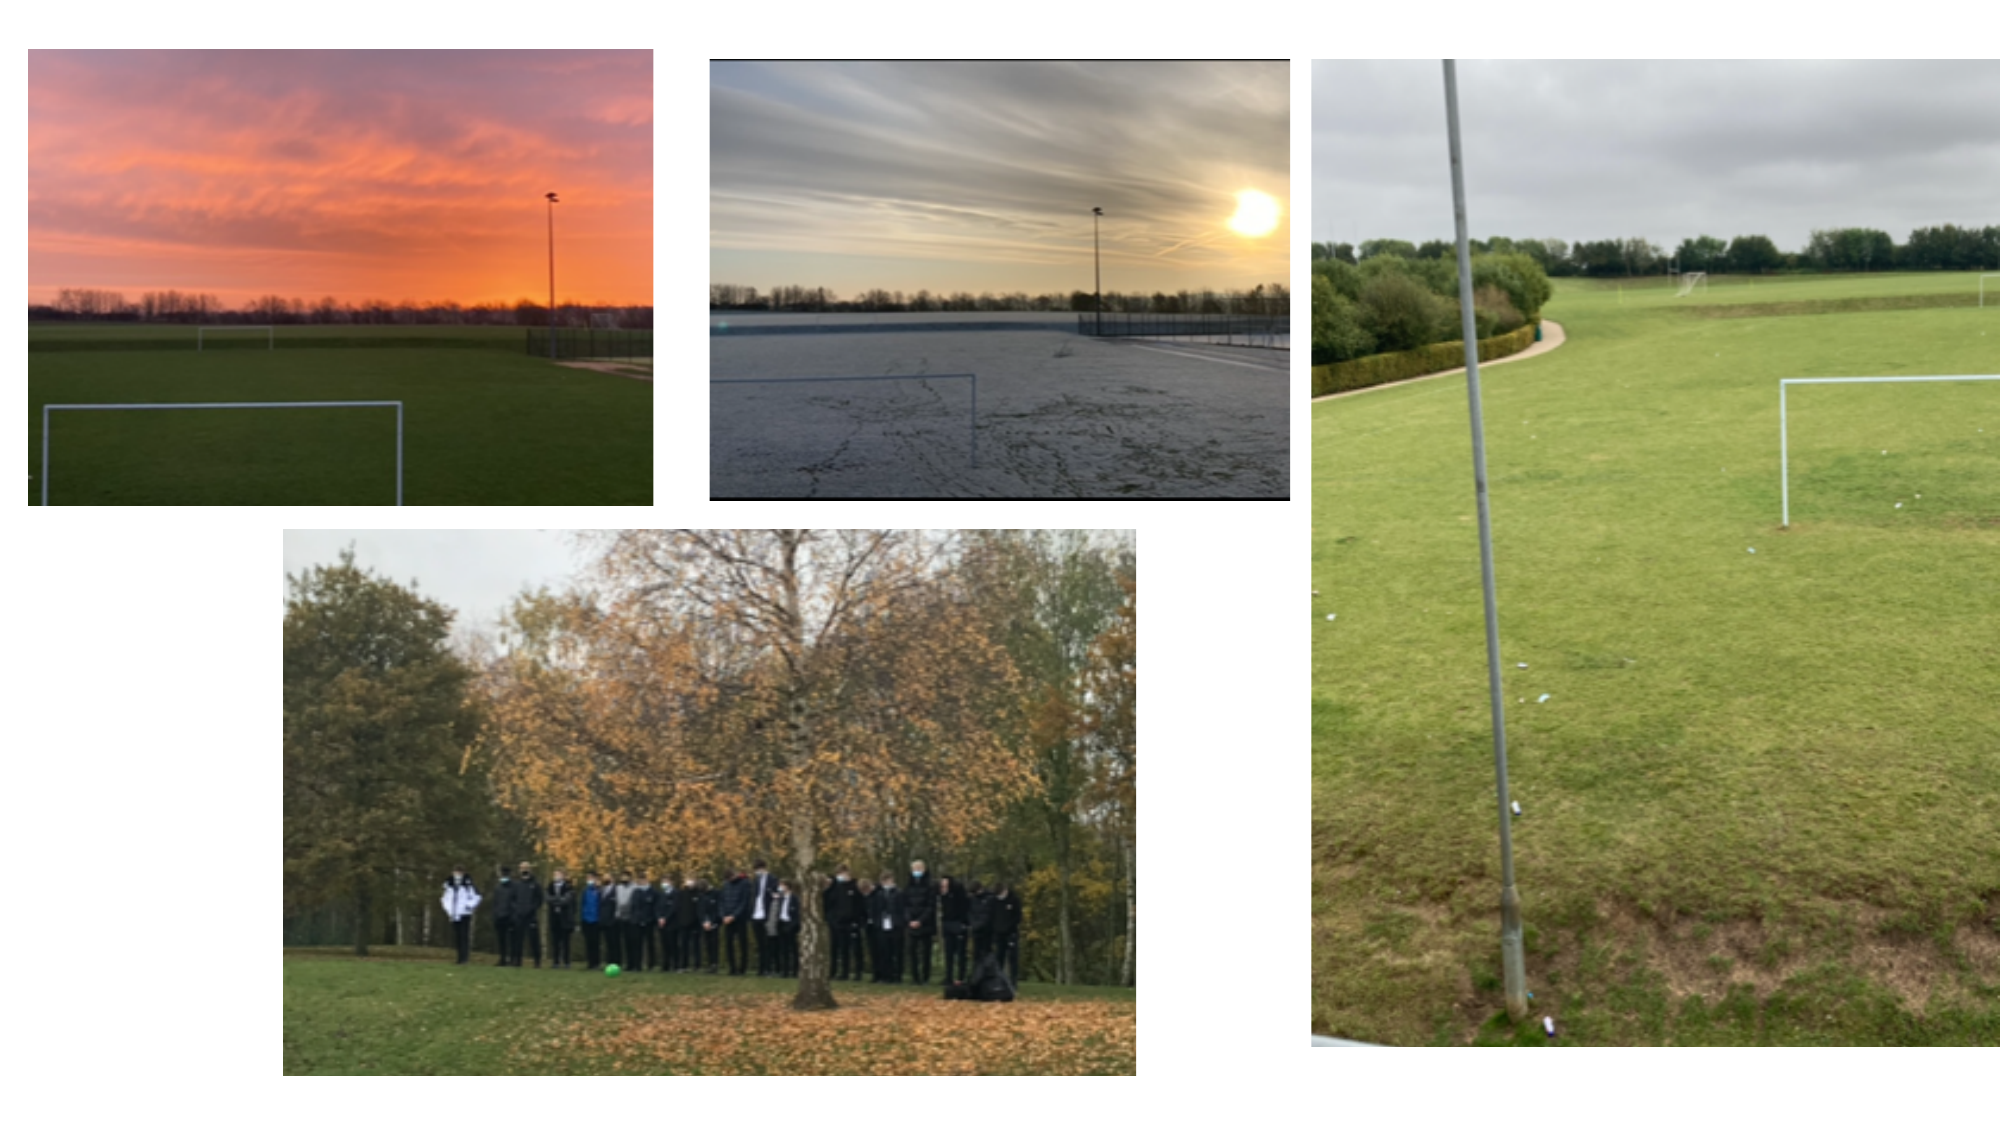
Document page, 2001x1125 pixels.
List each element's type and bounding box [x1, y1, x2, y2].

picture [283, 529, 1137, 1076]
picture [709, 59, 1291, 501]
list [27, 49, 654, 506]
picture [1311, 59, 2000, 1047]
